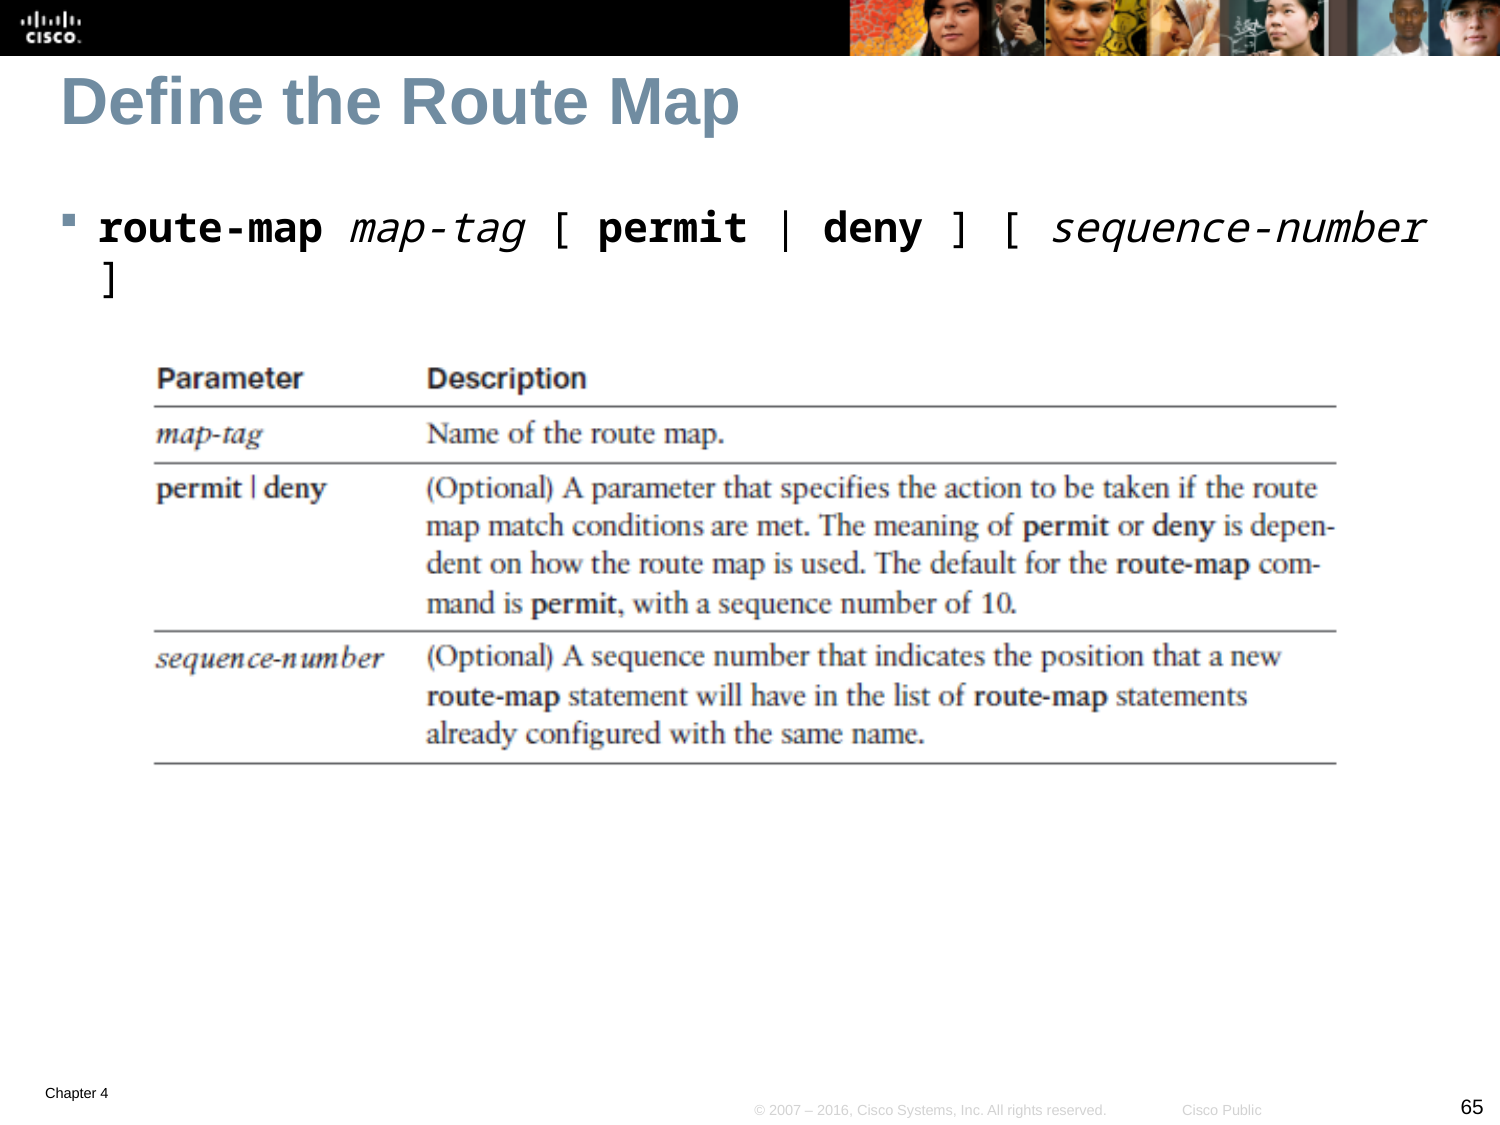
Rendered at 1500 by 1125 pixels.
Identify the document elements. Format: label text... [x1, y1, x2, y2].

picture [141, 343, 1359, 782]
list route-map map-tag [ permit | deny ] [ sequence-number ] [45, 193, 1444, 1037]
picture [0, 0, 1500, 56]
title Define the Route Map [45, 59, 1444, 182]
